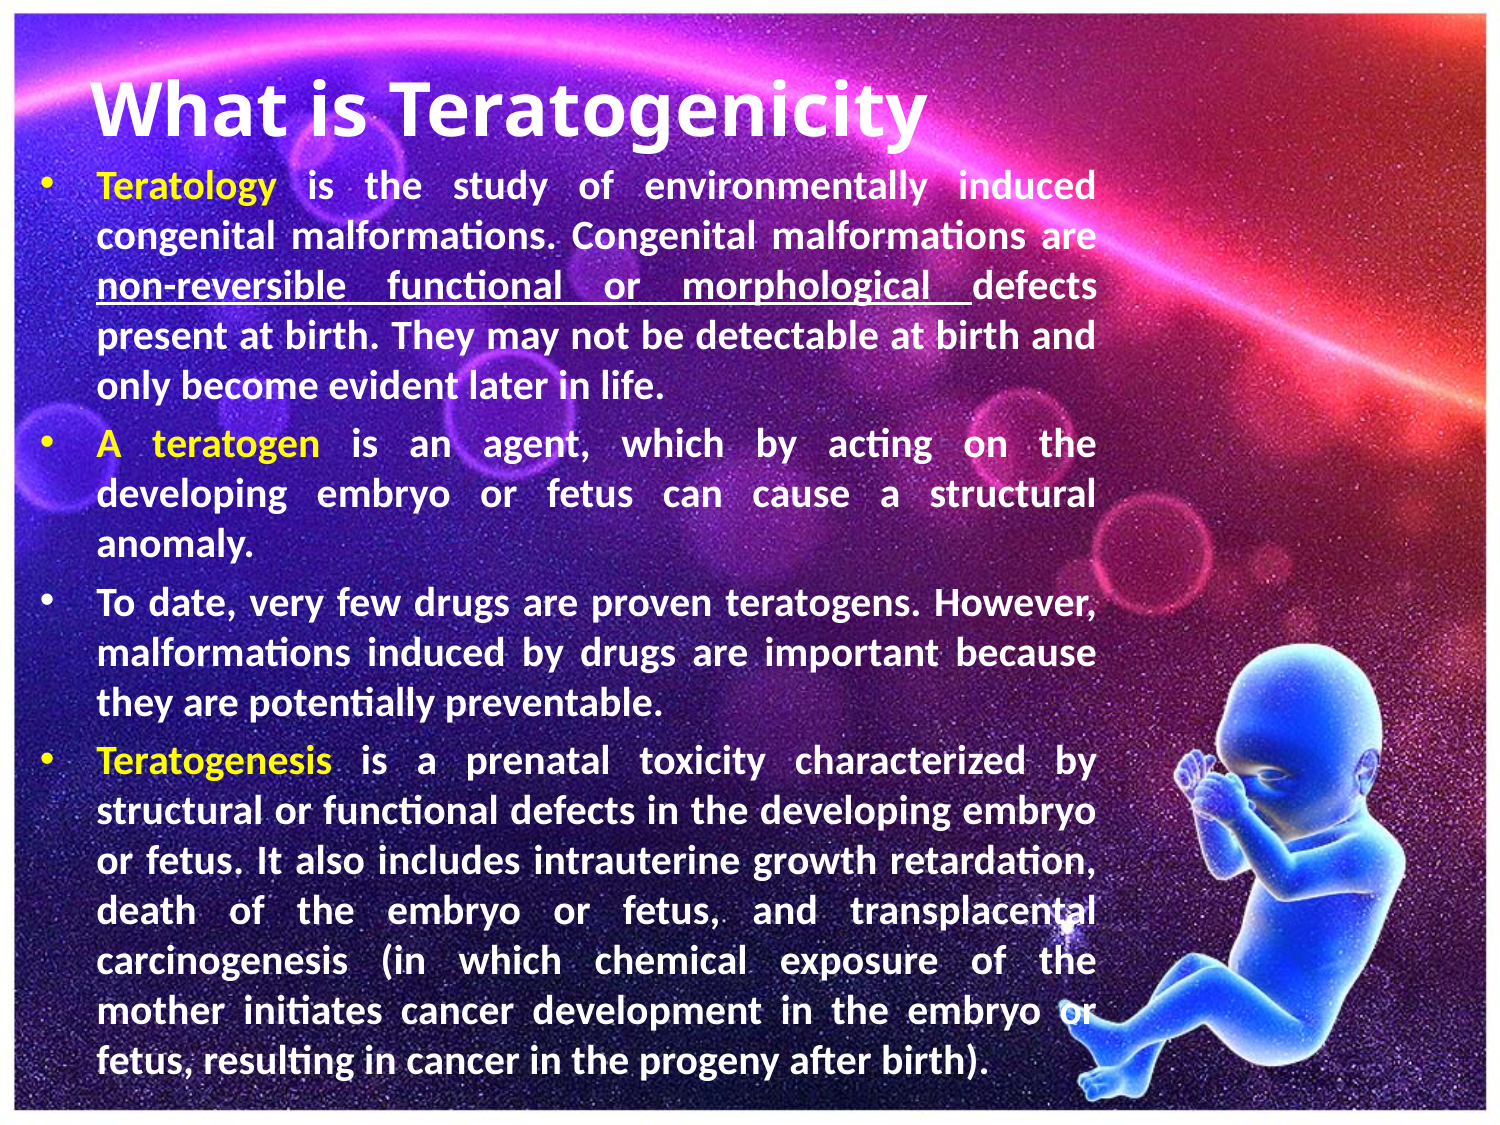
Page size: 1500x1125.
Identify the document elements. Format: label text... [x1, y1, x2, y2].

list Teratology is the study of environmentally induced congenital malformations. Congenital malformations are non-reversible functional or morphological defects present at birth. They may not be detectable at birth and only become evident later in life. A teratogen is an agent, which by acting on the developing embryo or fetus can cause a structural anomaly. To date, very few drugs are proven teratogens. However, malformations induced by drugs are important because they are potentially preventable. Teratogenesis is a prenatal toxicity characterized by structural or functional defects in the developing embryo or fetus. It also includes intrauterine growth retardation, death of the embryo or fetus, and transplacental carcinogenesis (in which chemical exposure of the mother initiates cancer development in the embryo or fetus, resulting in cancer in the progeny after birth). [24, 149, 1113, 1038]
title What is Teratogenicity [75, 12, 1425, 200]
picture [0, 0, 1500, 1125]
